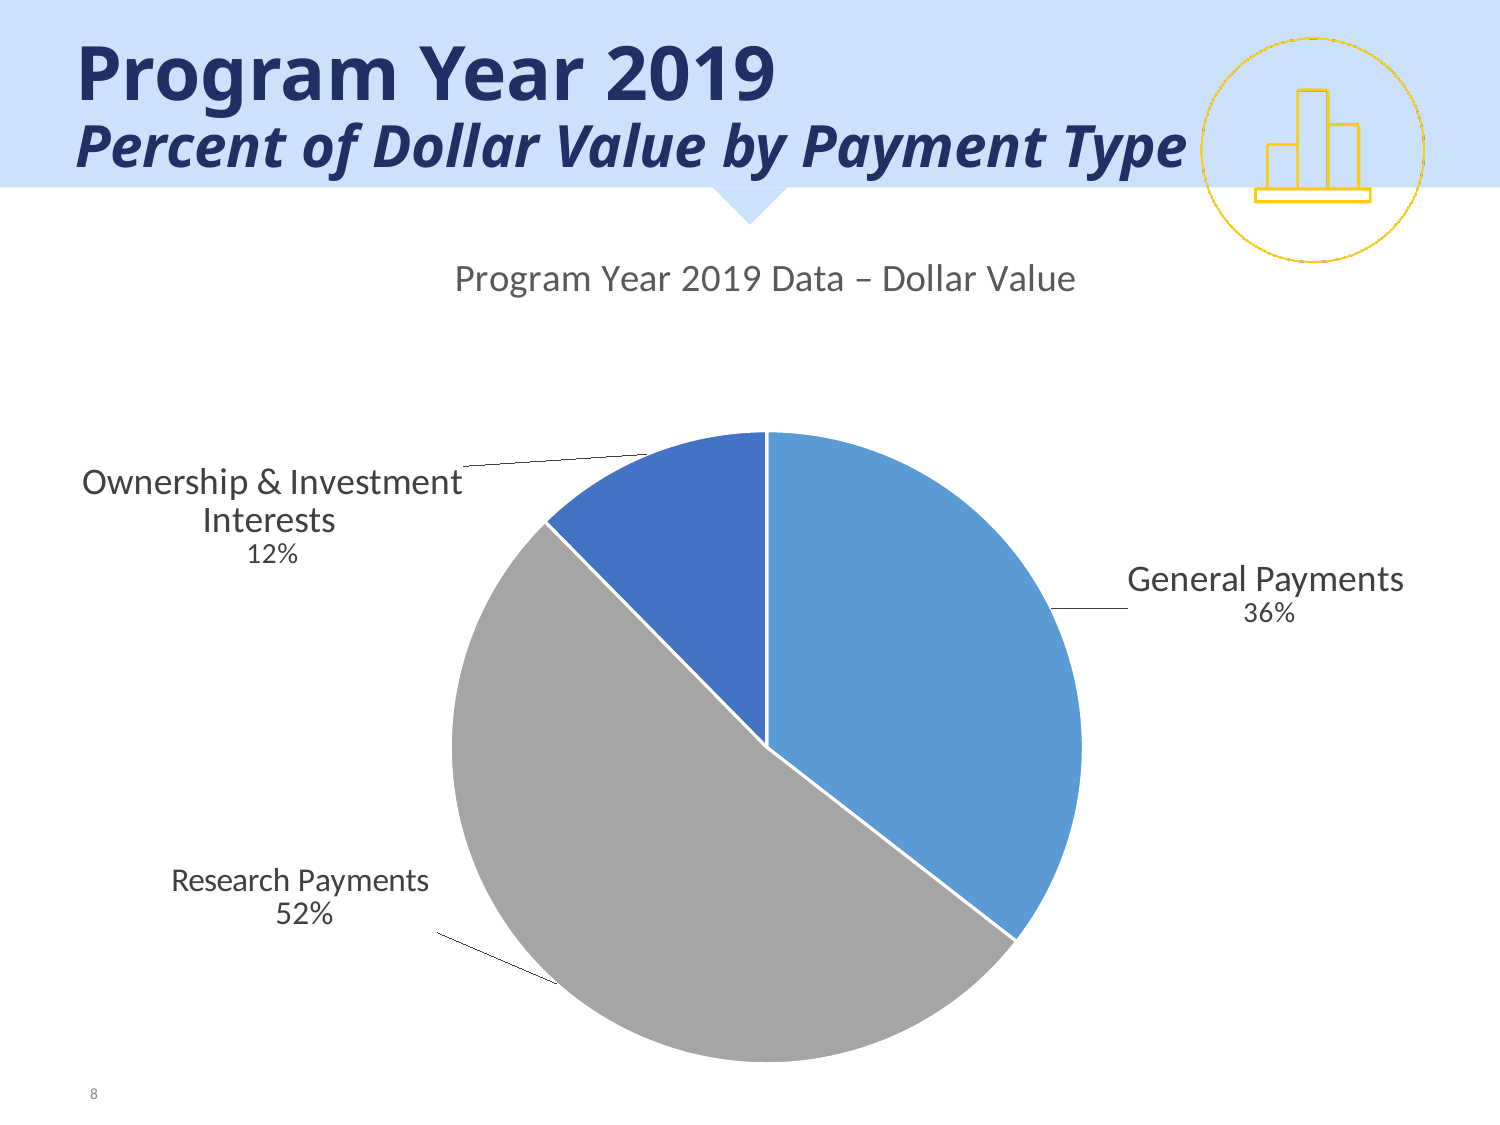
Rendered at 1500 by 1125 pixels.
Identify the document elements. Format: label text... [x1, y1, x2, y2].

title Program Year 2019 Percent of Dollar Value by Payment Type [0, 0, 1500, 188]
chart [74, 224, 1457, 1110]
picture [1199, 37, 1425, 224]
